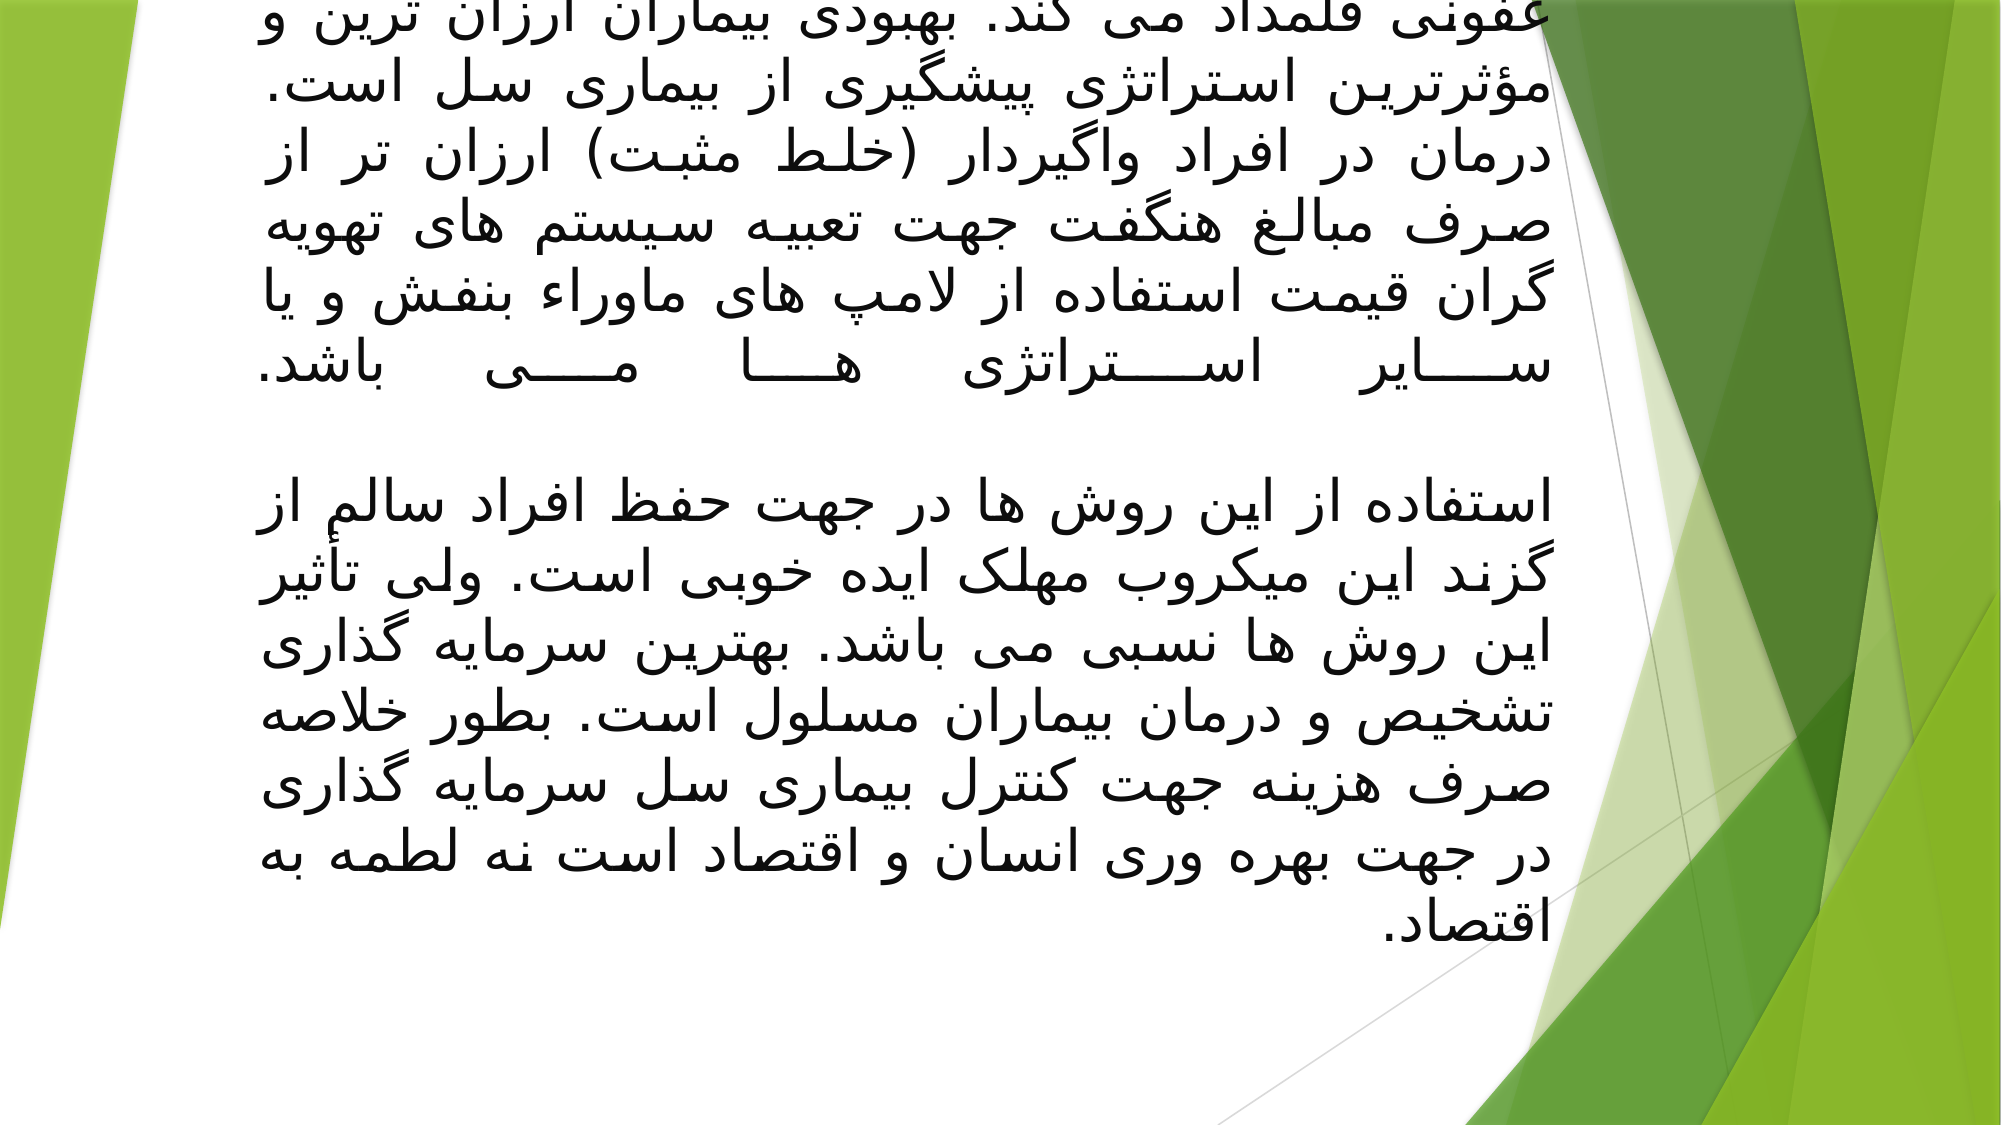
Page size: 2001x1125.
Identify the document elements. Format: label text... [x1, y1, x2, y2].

title به همین دلیل سازمان جهانی بهداشت درمان سل را به عنوان مقرون به صرفه ترین اقدام در راه مبارزه با بیماری های عفونی قلمداد می کند. بهبودی بیماران ارزان ترین و مؤثرترین استراتژی پیشگیری از بیماری سل است. درمان در افراد واگیردار (خلط مثبت) ارزان تر از صرف مبالغ هنگفت جهت تعبیه سیستم های تهویه گران قیمت استفاده از لامپ های ماوراء بنفش و یا سایر استراتژی ها می باشد. استفاده از این روش ها در جهت حفظ افراد سالم از گزند این میکروب مهلک ایده خوبی است. ولی تأثیر این روش ها نسبی می باشد. بهترین سرمایه گذاری تشخیص و درمان بیماران مسلول است. بطور خلاصه صرف هزینه جهت کنترل بیماری سل سرمایه گذاری در جهت بهره وری انسان و اقتصاد است نه لطمه به اقتصاد. [240, 132, 1570, 961]
